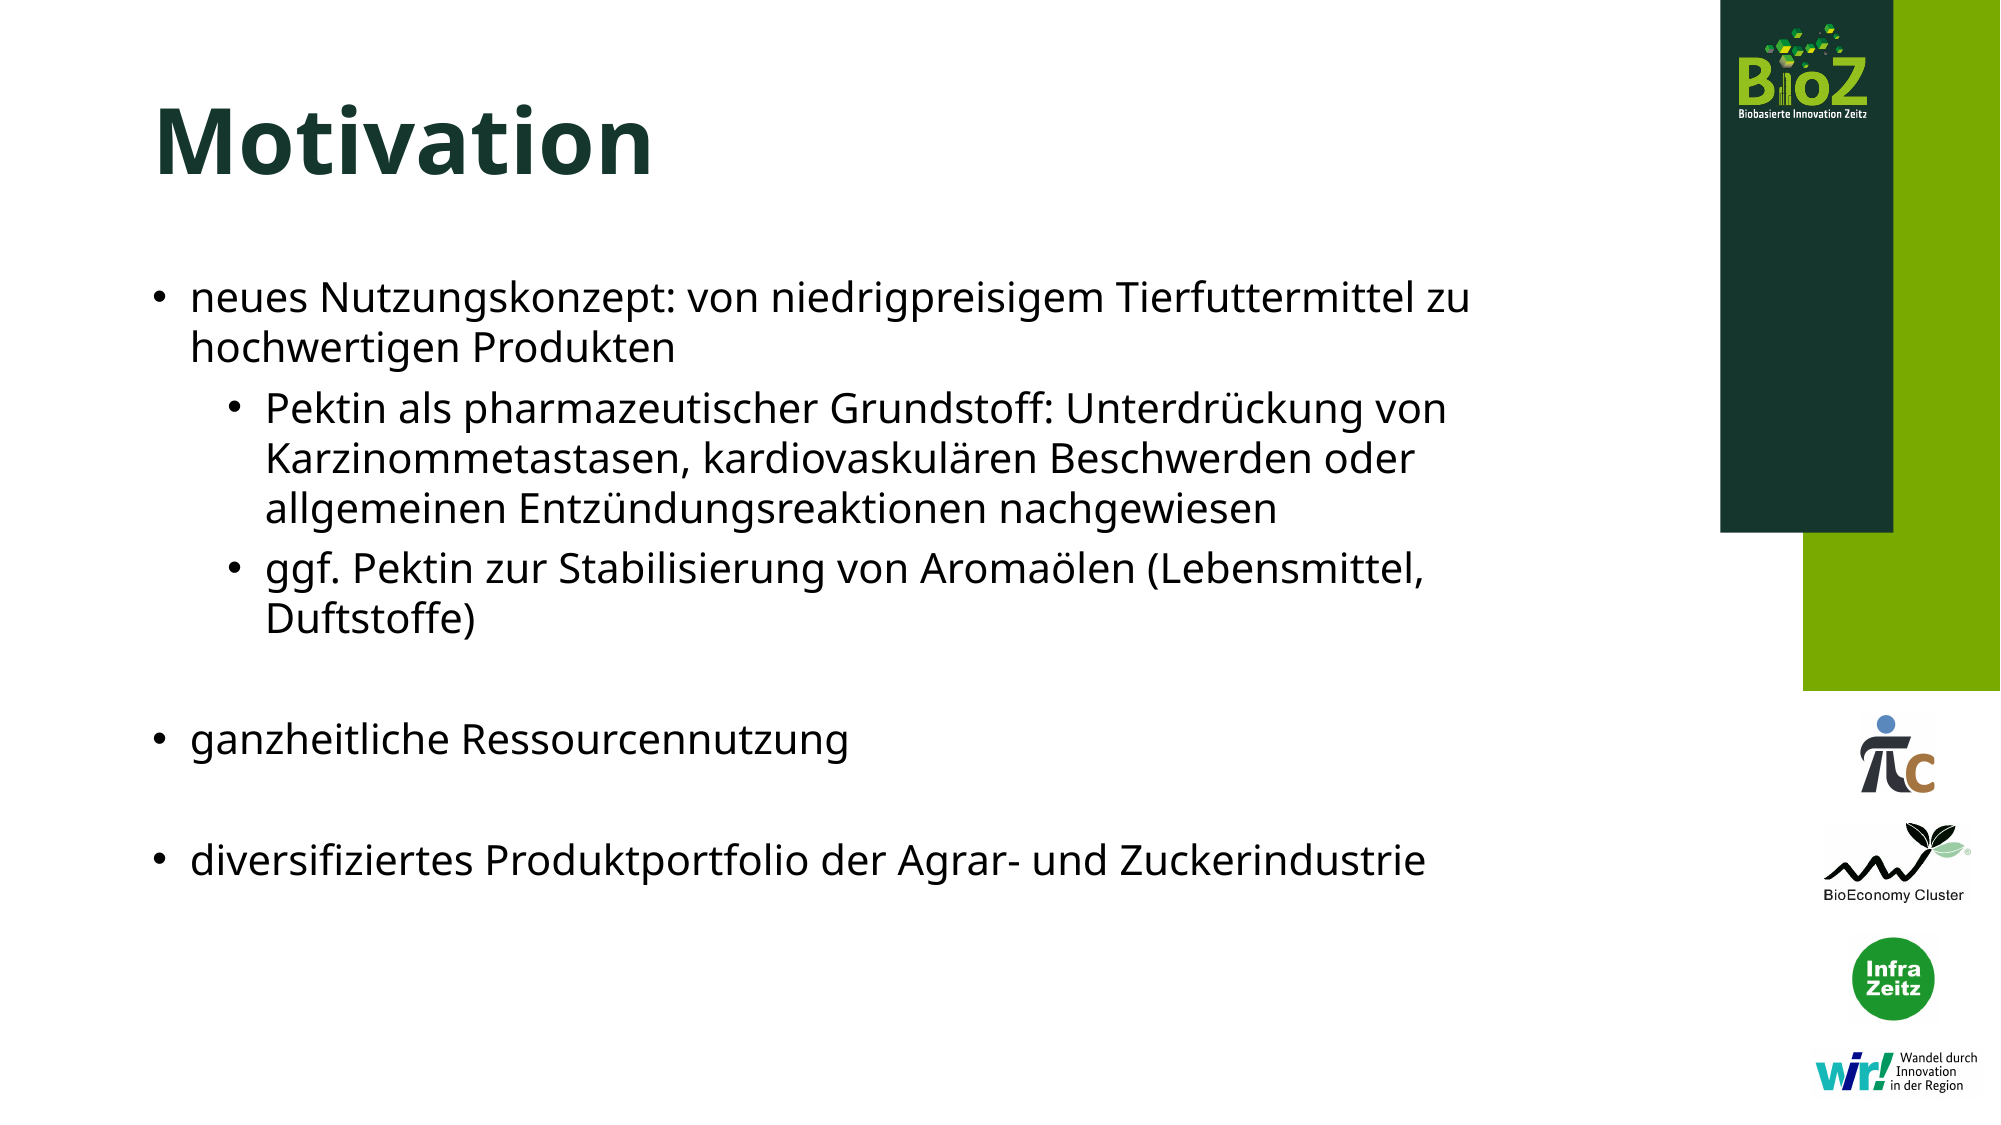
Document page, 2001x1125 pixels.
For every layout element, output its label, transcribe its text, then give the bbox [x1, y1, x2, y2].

picture [1739, 24, 1867, 118]
title Motivation [137, 59, 1647, 231]
list neues Nutzungskonzept: von niedrigpreisigem Tierfuttermittel zu hochwertigen Produkten Pektin als pharmazeutischer Grundstoff: Unterdrückung von Karzinommetastasen, kardiovaskulären Beschwerden oder allgemeinen Entzündungsreaktionen nachgewiesen ggf. Pektin zur Stabilisierung von Aromaölen (Lebensmittel, Duftstoffe) ganzheitliche Ressourcennutzung diversifiziertes Produktportfolio der Agrar- und Zuckerindustrie [137, 263, 1647, 978]
picture [1860, 714, 1935, 793]
picture [1849, 933, 1938, 1024]
picture [1824, 823, 1971, 903]
picture [1811, 1046, 1983, 1101]
